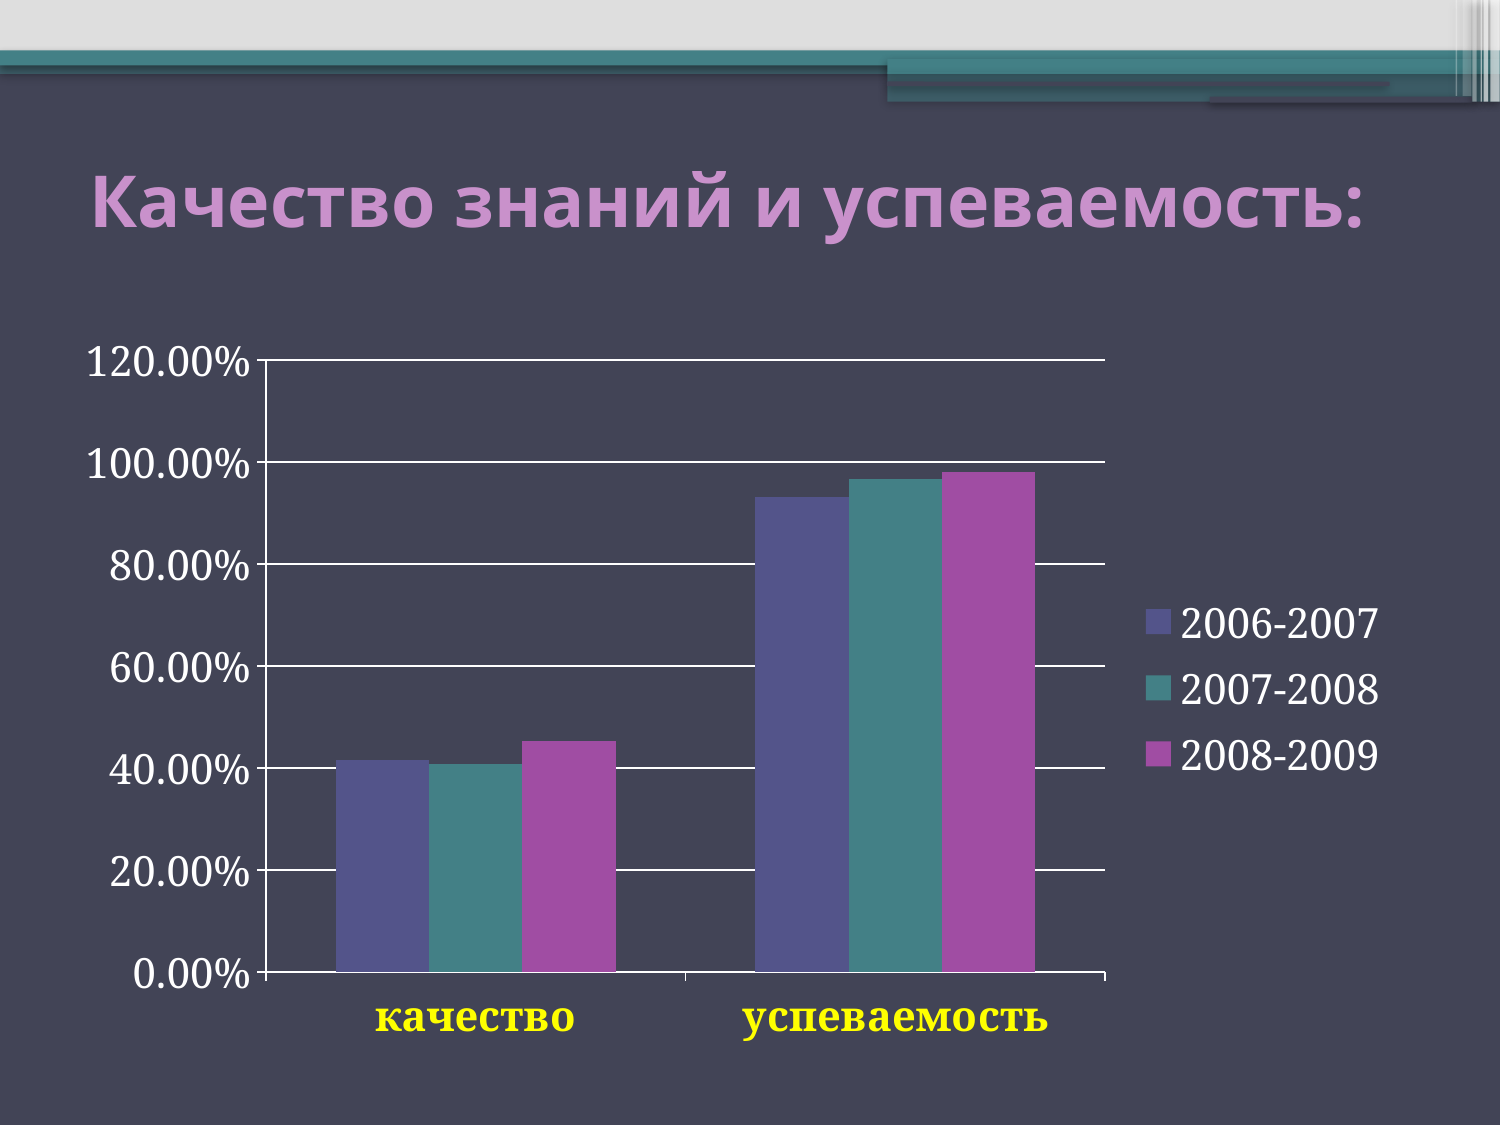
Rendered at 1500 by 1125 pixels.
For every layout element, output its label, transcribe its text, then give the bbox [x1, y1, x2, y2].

chart [58, 316, 1407, 1060]
title Качество знаний и успеваемость: [75, 117, 1425, 282]
